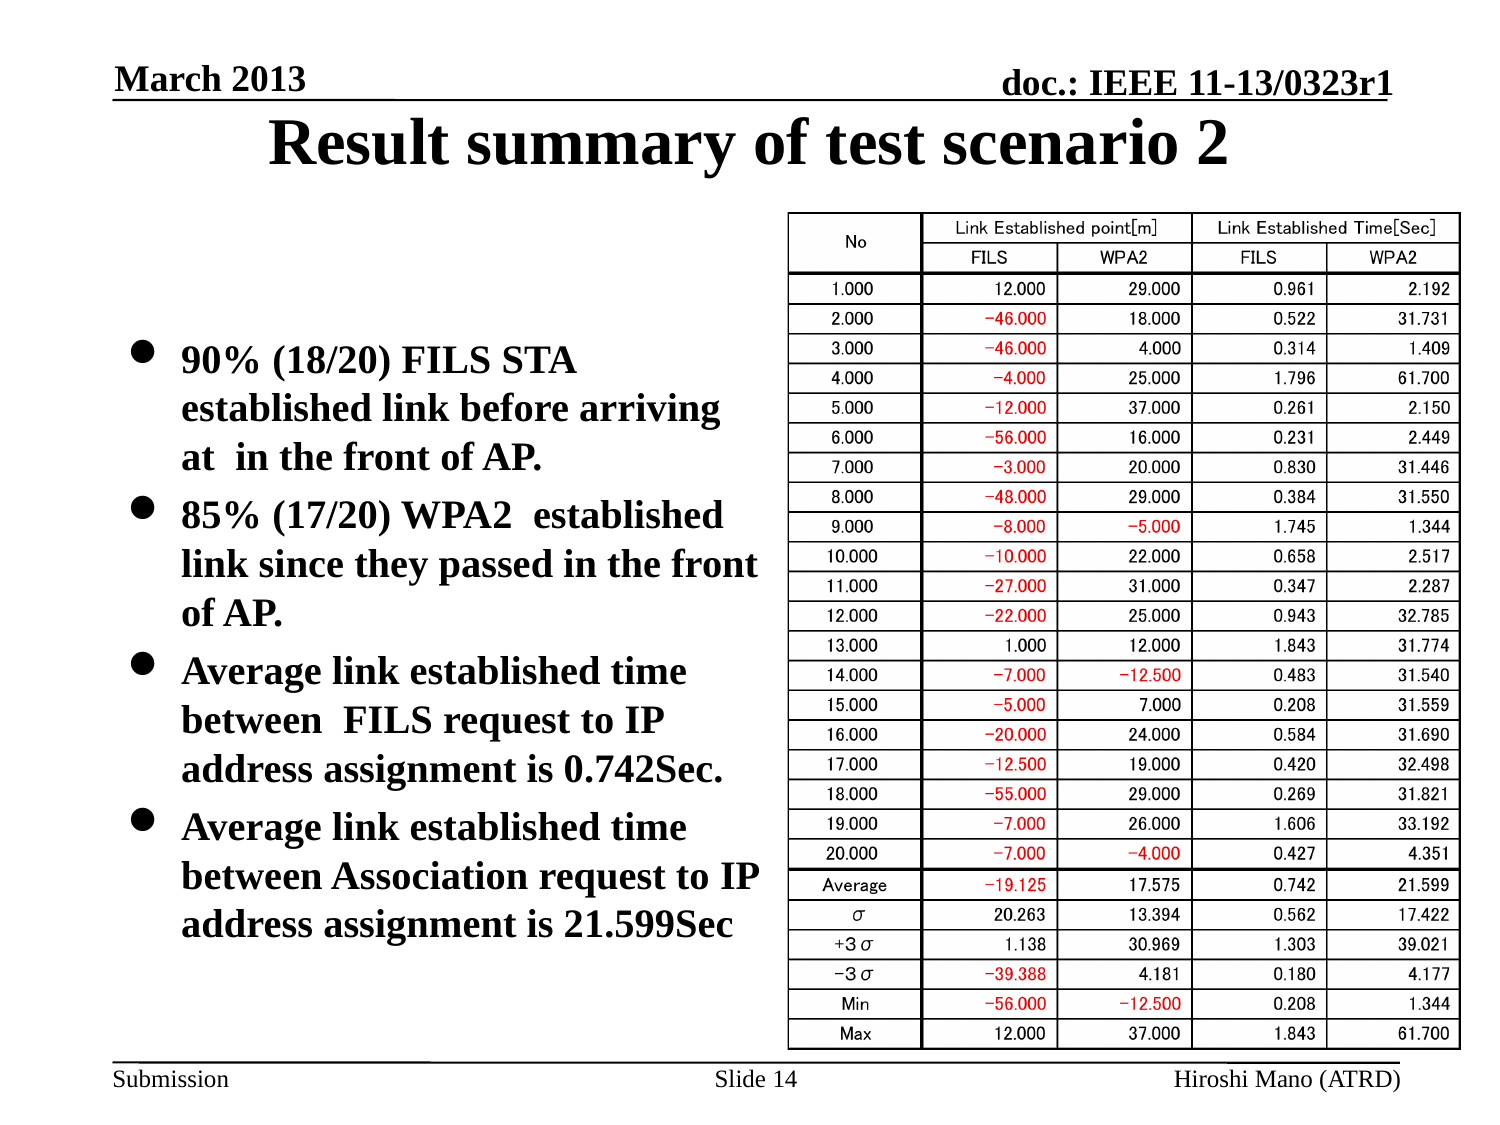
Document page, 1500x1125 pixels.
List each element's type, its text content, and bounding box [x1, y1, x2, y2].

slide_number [114, 54, 423, 100]
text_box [787, 212, 1462, 1051]
footer Hiroshi Mano (ATRD) [878, 1061, 1402, 1093]
slide_number Slide 14 [712, 1061, 800, 1123]
list 90% (18/20) FILS STA established link before arriving at in the front of AP. 85% (17/20) WPA2 established link since they passed in the front of AP. Average link established time between FILS request to IP address assignment is 0.742Sec. Average link established time between Association request to IP address assignment is 21.599Sec [112, 324, 776, 976]
title Result summary of test scenario 2 [112, 112, 1388, 163]
